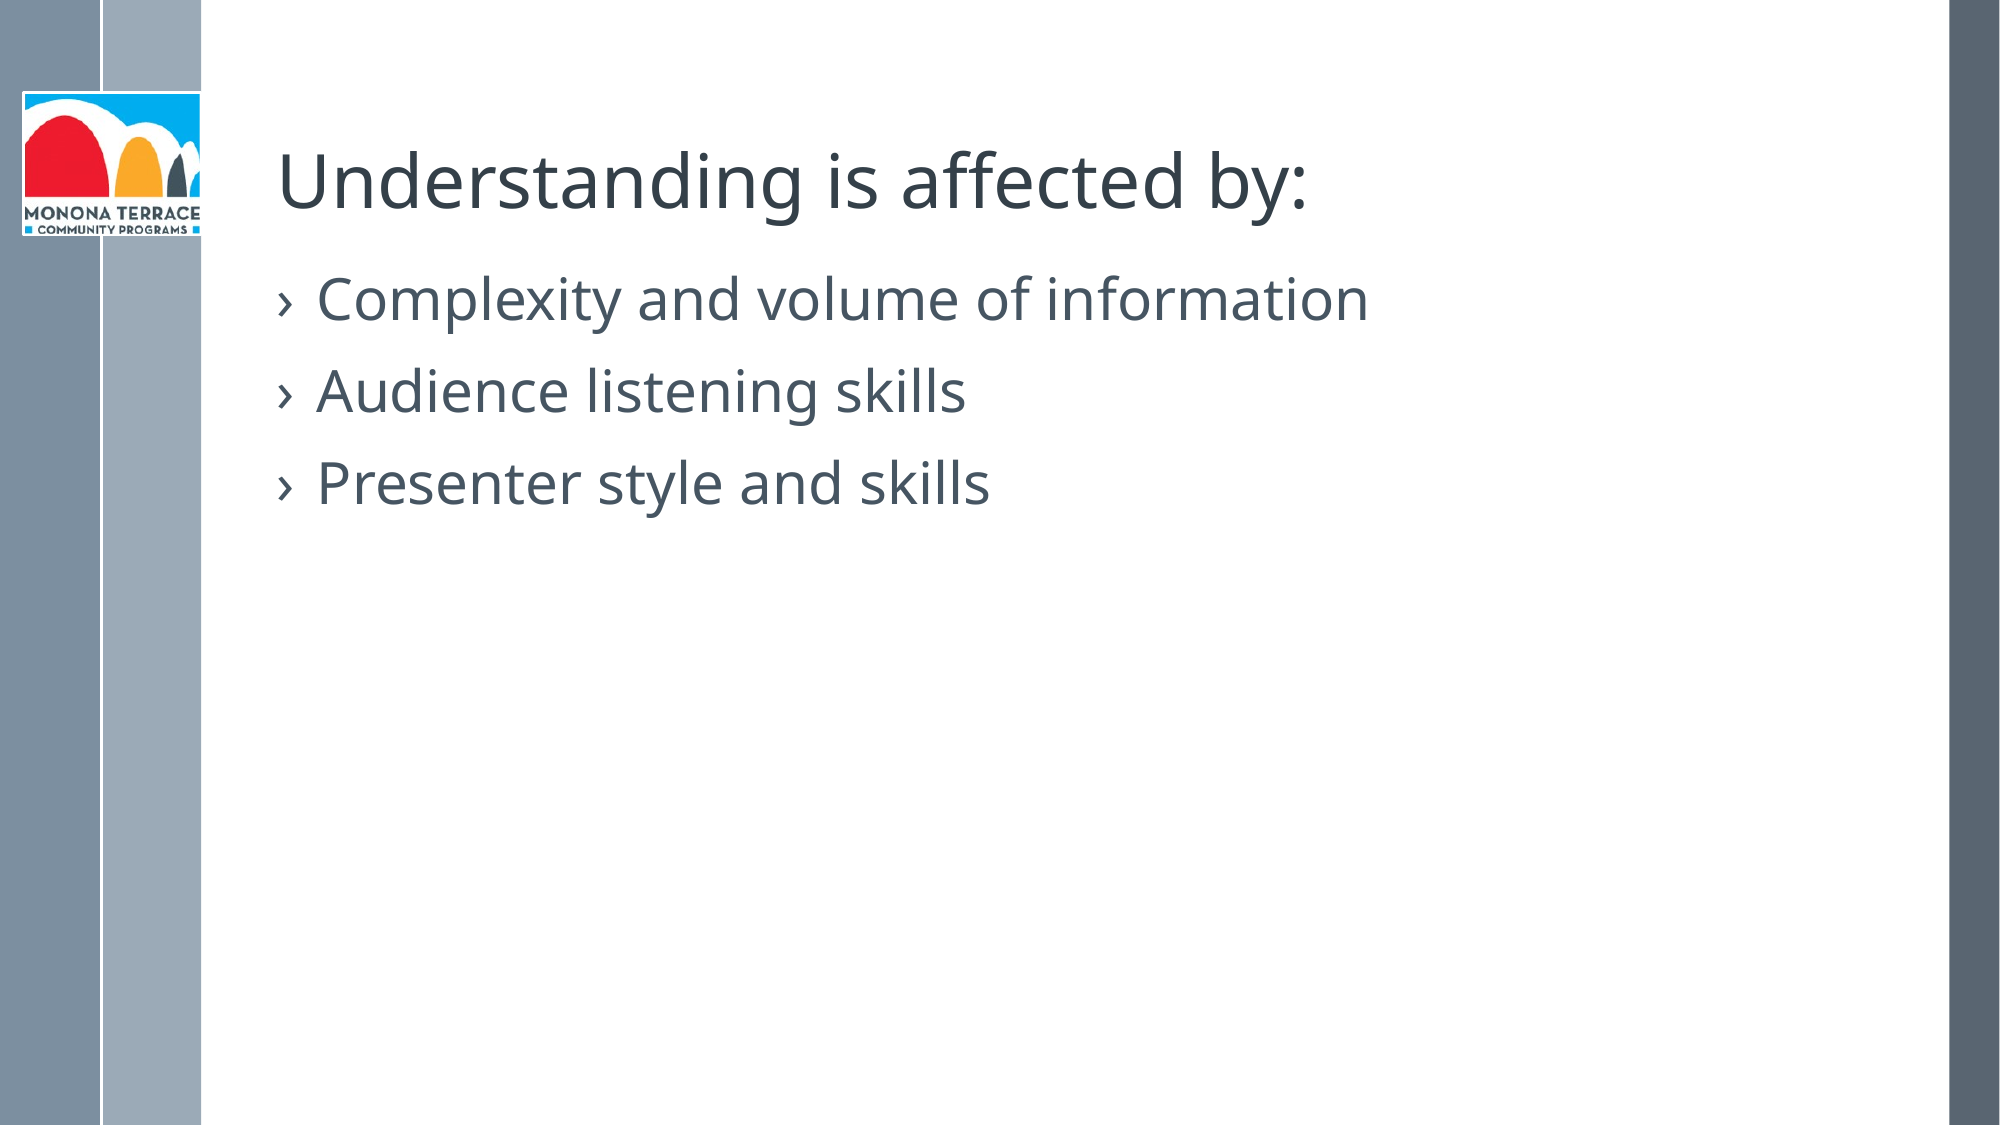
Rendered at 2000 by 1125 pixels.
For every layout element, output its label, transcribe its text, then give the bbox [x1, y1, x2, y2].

list Complexity and volume of information Audience listening skills Presenter style and skills [261, 262, 1867, 1013]
title Understanding is affected by: [261, 29, 1867, 233]
picture [24, 93, 200, 234]
